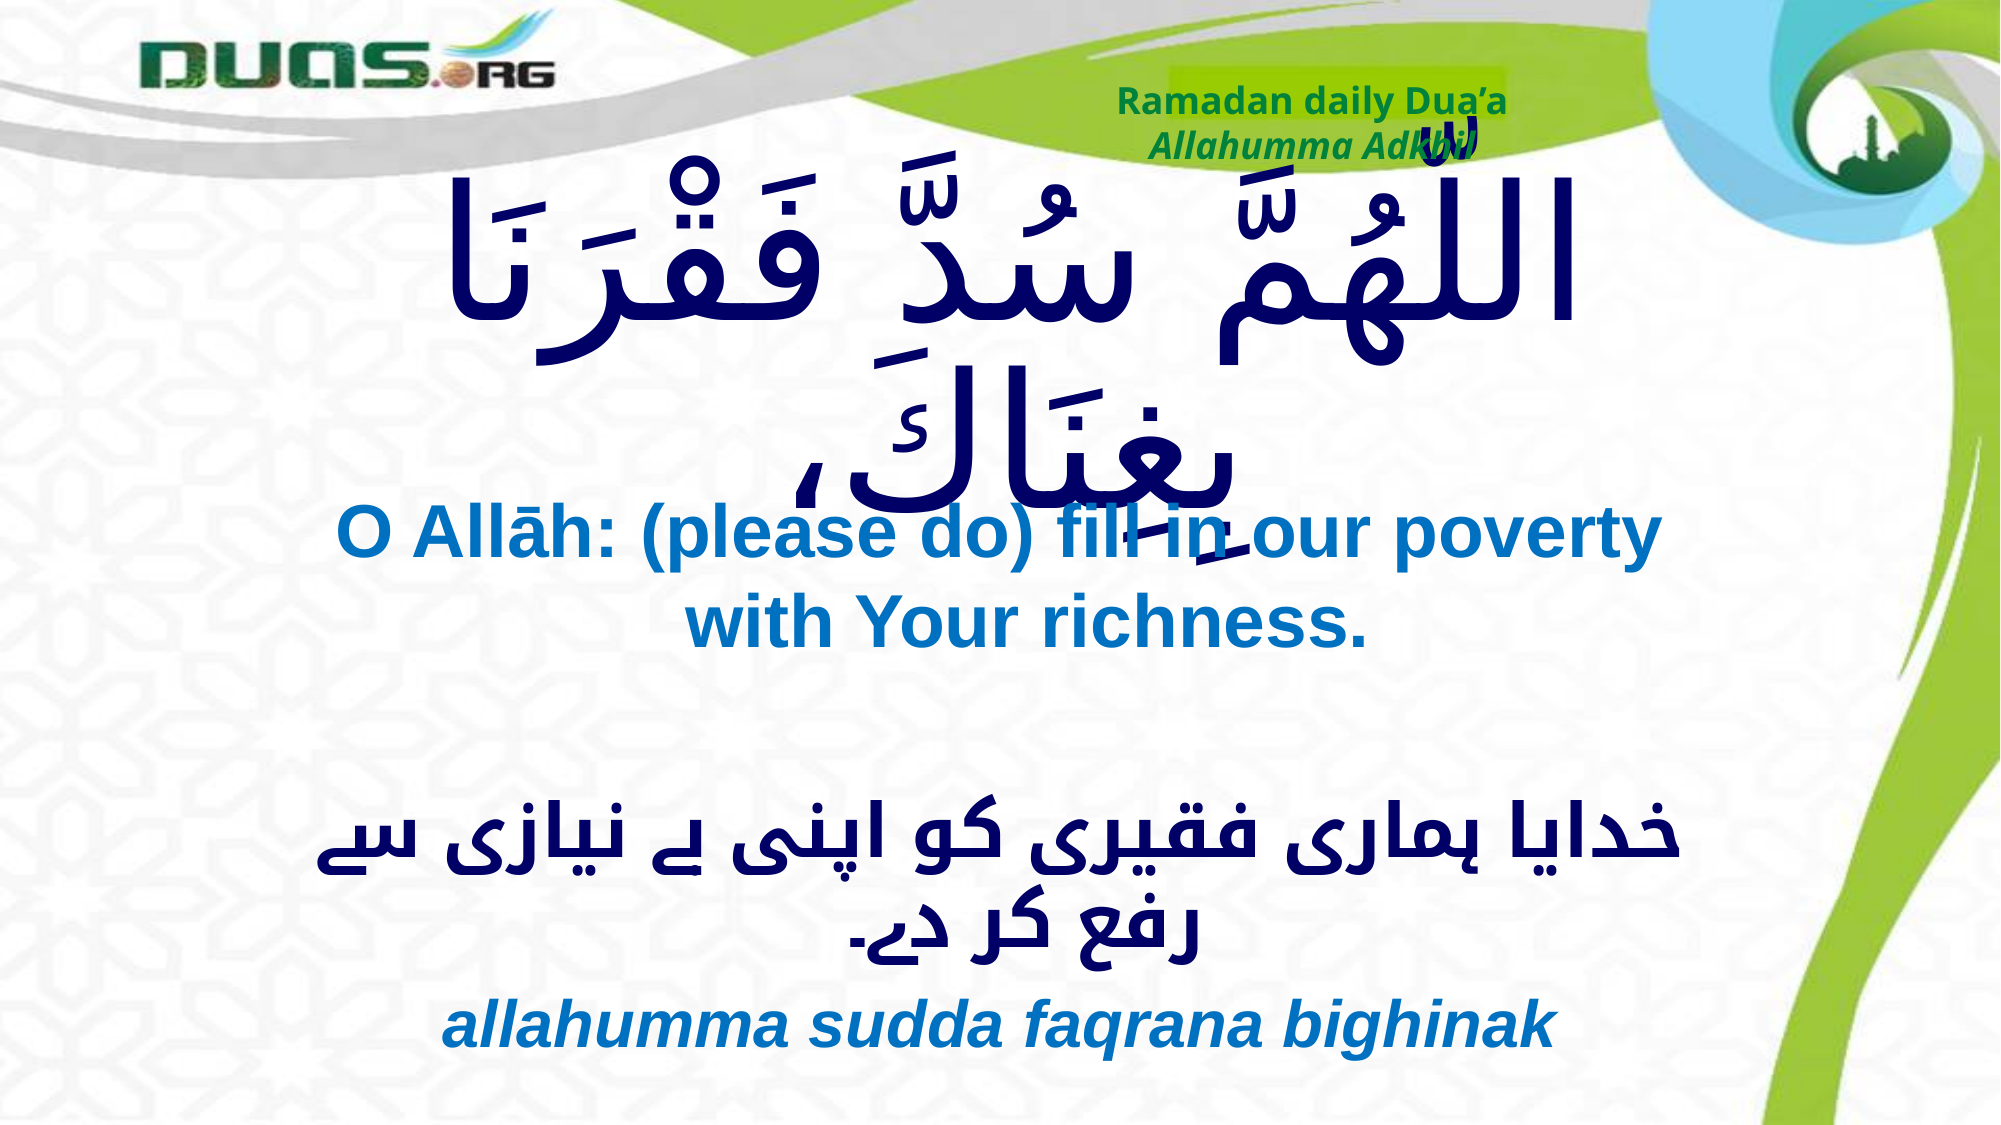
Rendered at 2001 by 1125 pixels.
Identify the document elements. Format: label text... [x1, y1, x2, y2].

subtitle O Allāh: (please do) fill in our poverty with Your richness. خدایا ہماری فقیری کو اپنی بے نیازی سے رفع کر دے۔ [249, 474, 1750, 763]
text_box Ramadan daily Dua’a Allahumma Adkhil [1101, 69, 1524, 220]
text_box allahumma sudda faqrana bighinak [249, 973, 1750, 1062]
picture [0, 0, 2001, 1125]
title اللّهُمَّ سُدَّ فَقْرَنَا بِغِنَاكَ، [262, 237, 1763, 479]
